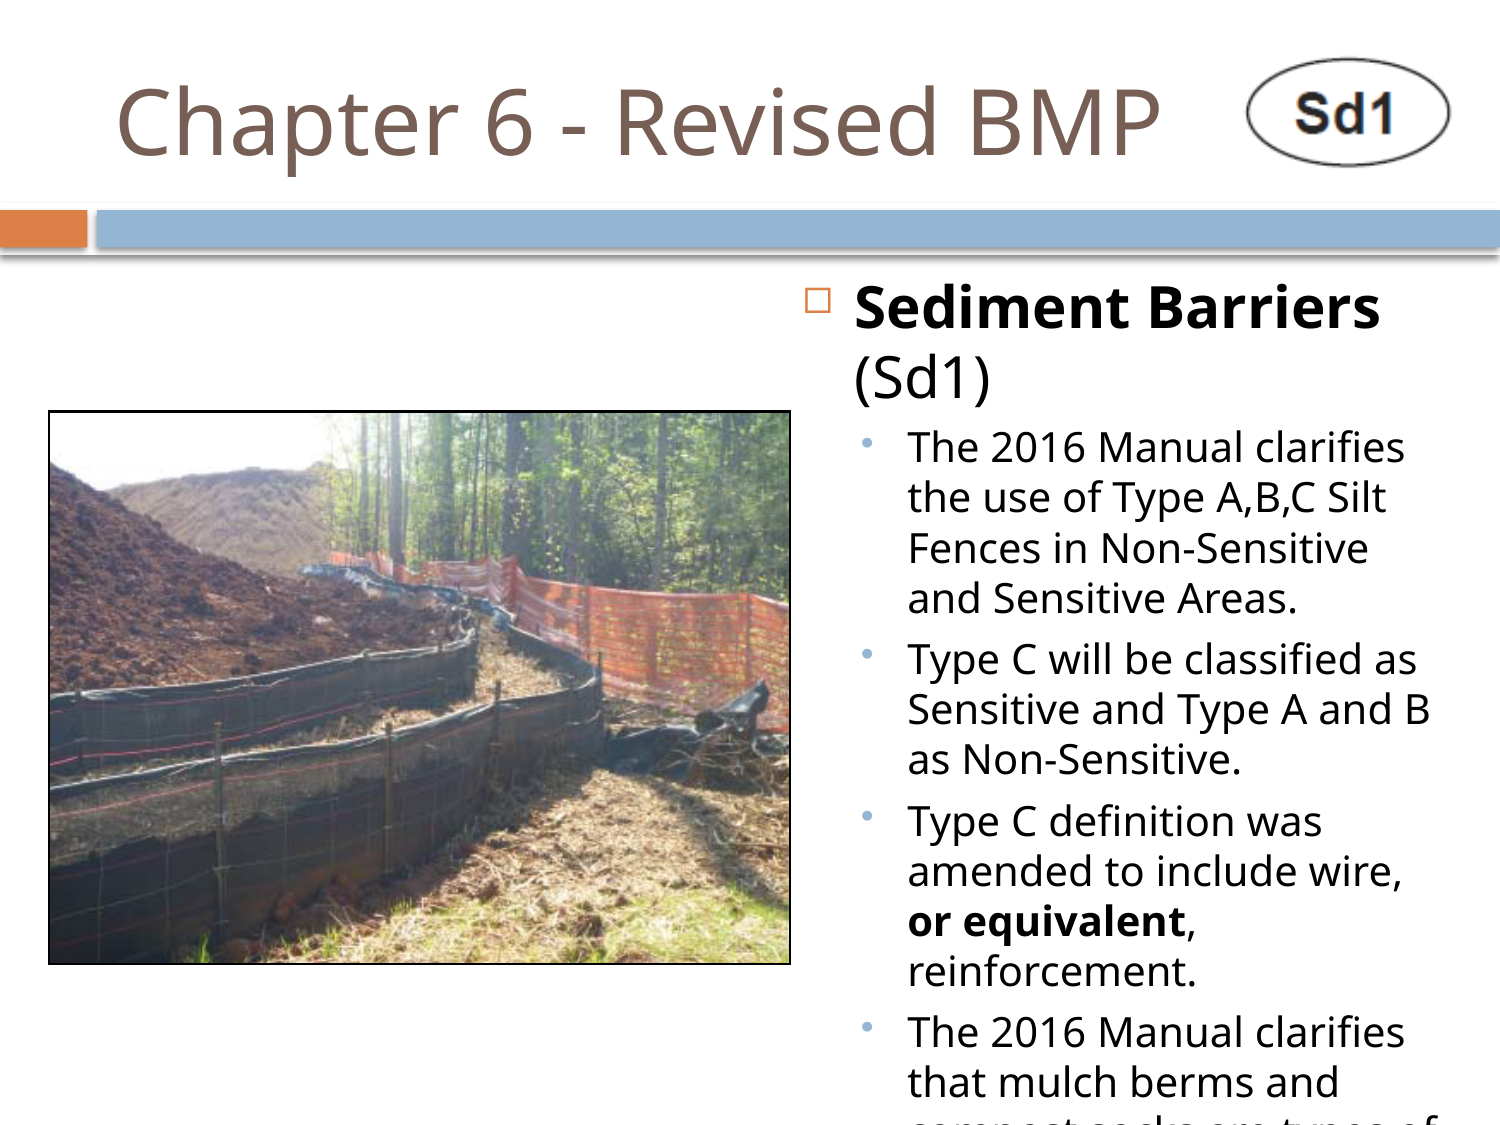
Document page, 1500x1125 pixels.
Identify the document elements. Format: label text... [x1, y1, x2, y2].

title Chapter 6 - Revised BMP [99, 37, 1438, 200]
picture [1224, 42, 1477, 185]
picture [49, 412, 790, 964]
list Sediment Barriers (Sd1) The 2016 Manual clarifies the use of Type A,B,C Silt Fences in Non-Sensitive and Sensitive Areas. Type C will be classified as Sensitive and Type A and B as Non-Sensitive. Type C definition was amended to include wire, or equivalent, reinforcement. The 2016 Manual clarifies that mulch berms and compost socks are types of sediment barriers. [787, 262, 1456, 1065]
